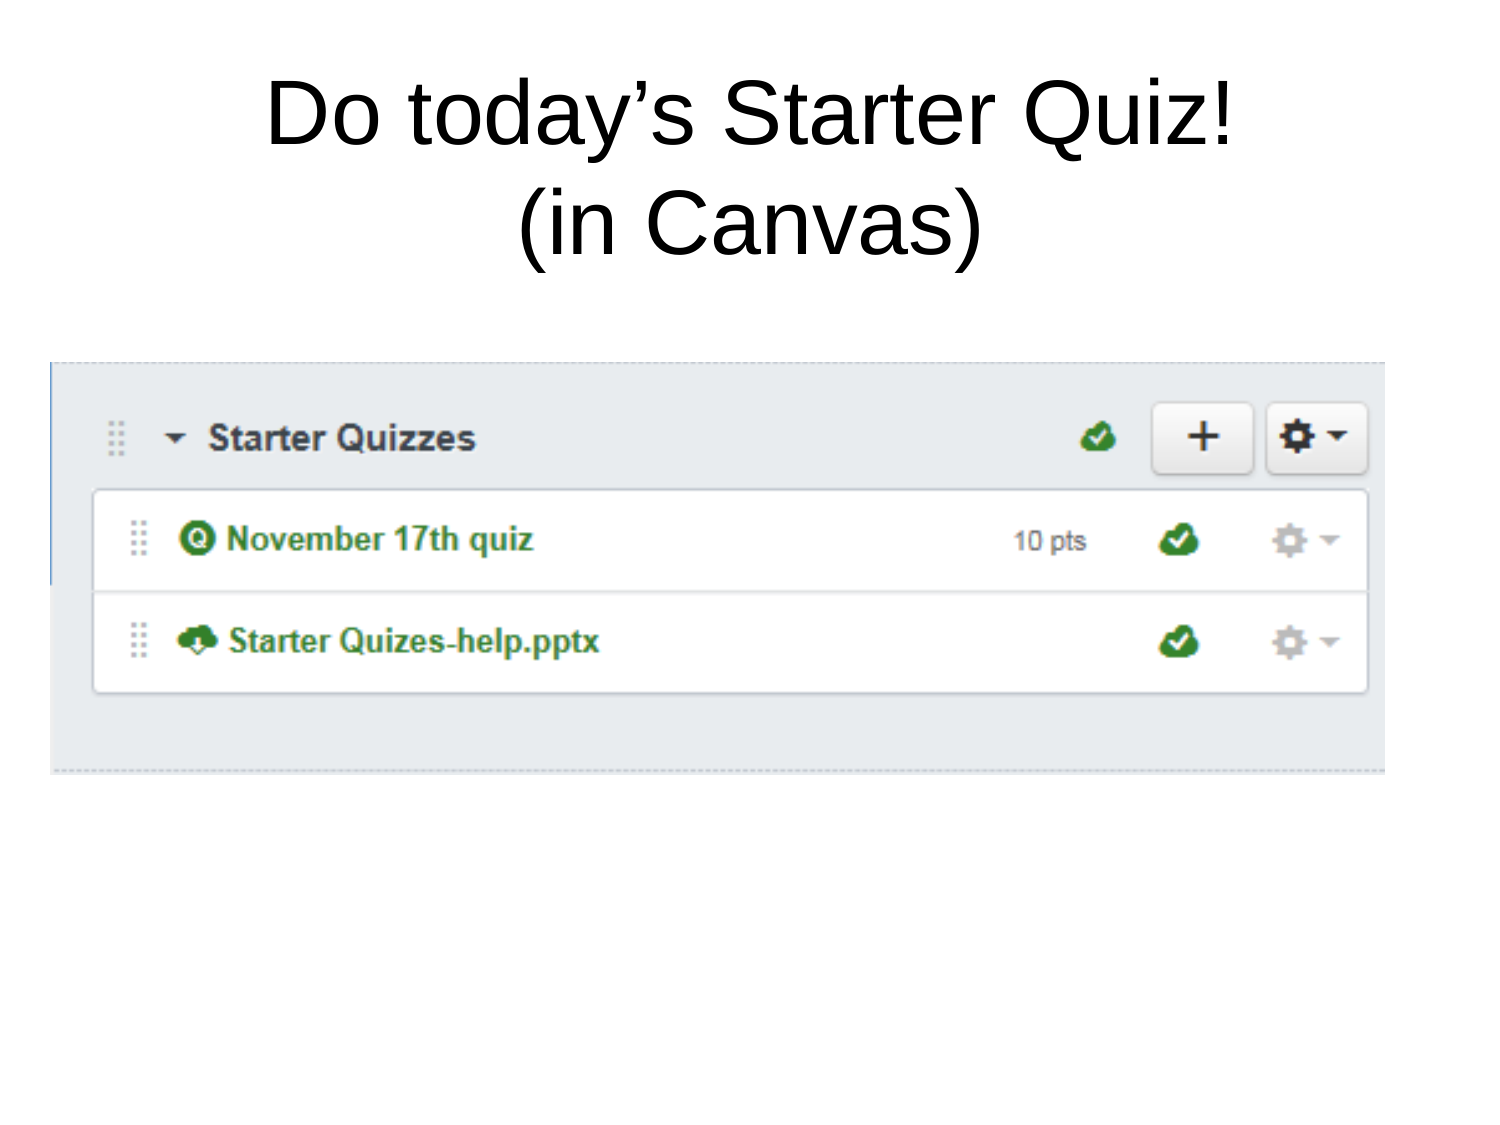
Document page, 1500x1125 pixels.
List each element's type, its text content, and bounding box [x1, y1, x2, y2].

picture [49, 362, 1385, 776]
title Do today’s Starter Quiz! (in Canvas) [76, 24, 1427, 300]
